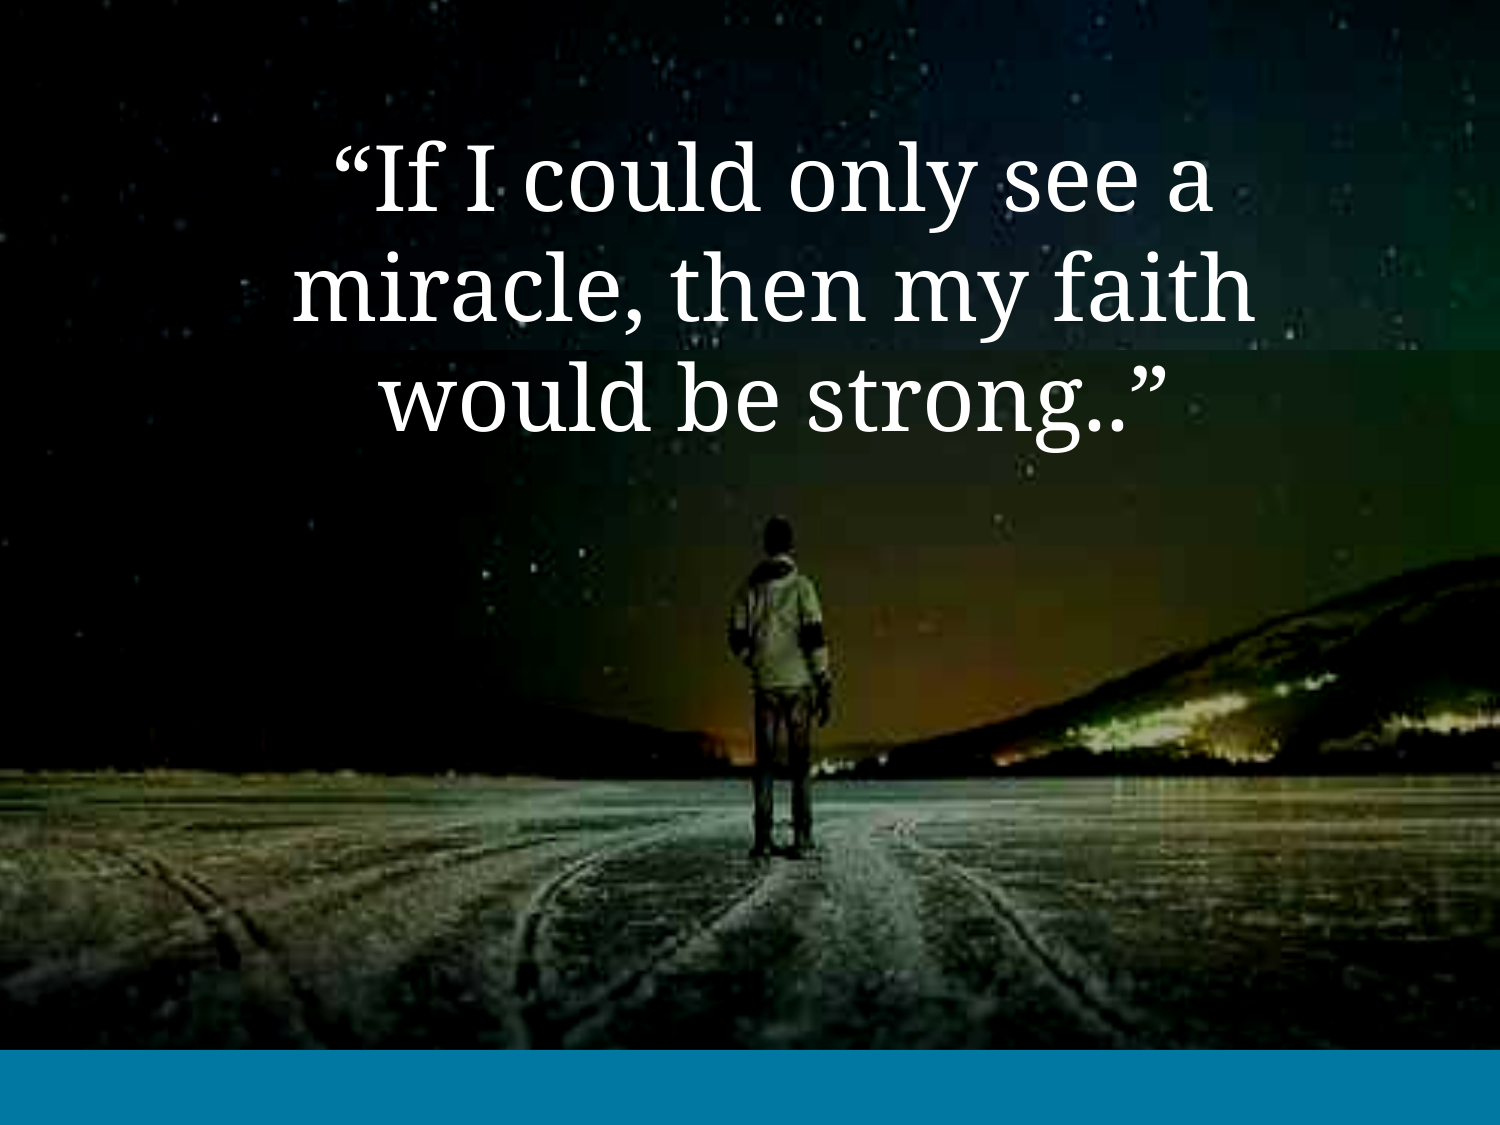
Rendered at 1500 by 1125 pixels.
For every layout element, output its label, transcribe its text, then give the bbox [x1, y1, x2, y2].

text_box “If I could only see a miracle, then my faith would be strong..” [150, 112, 1400, 458]
picture [0, 0, 1500, 1049]
